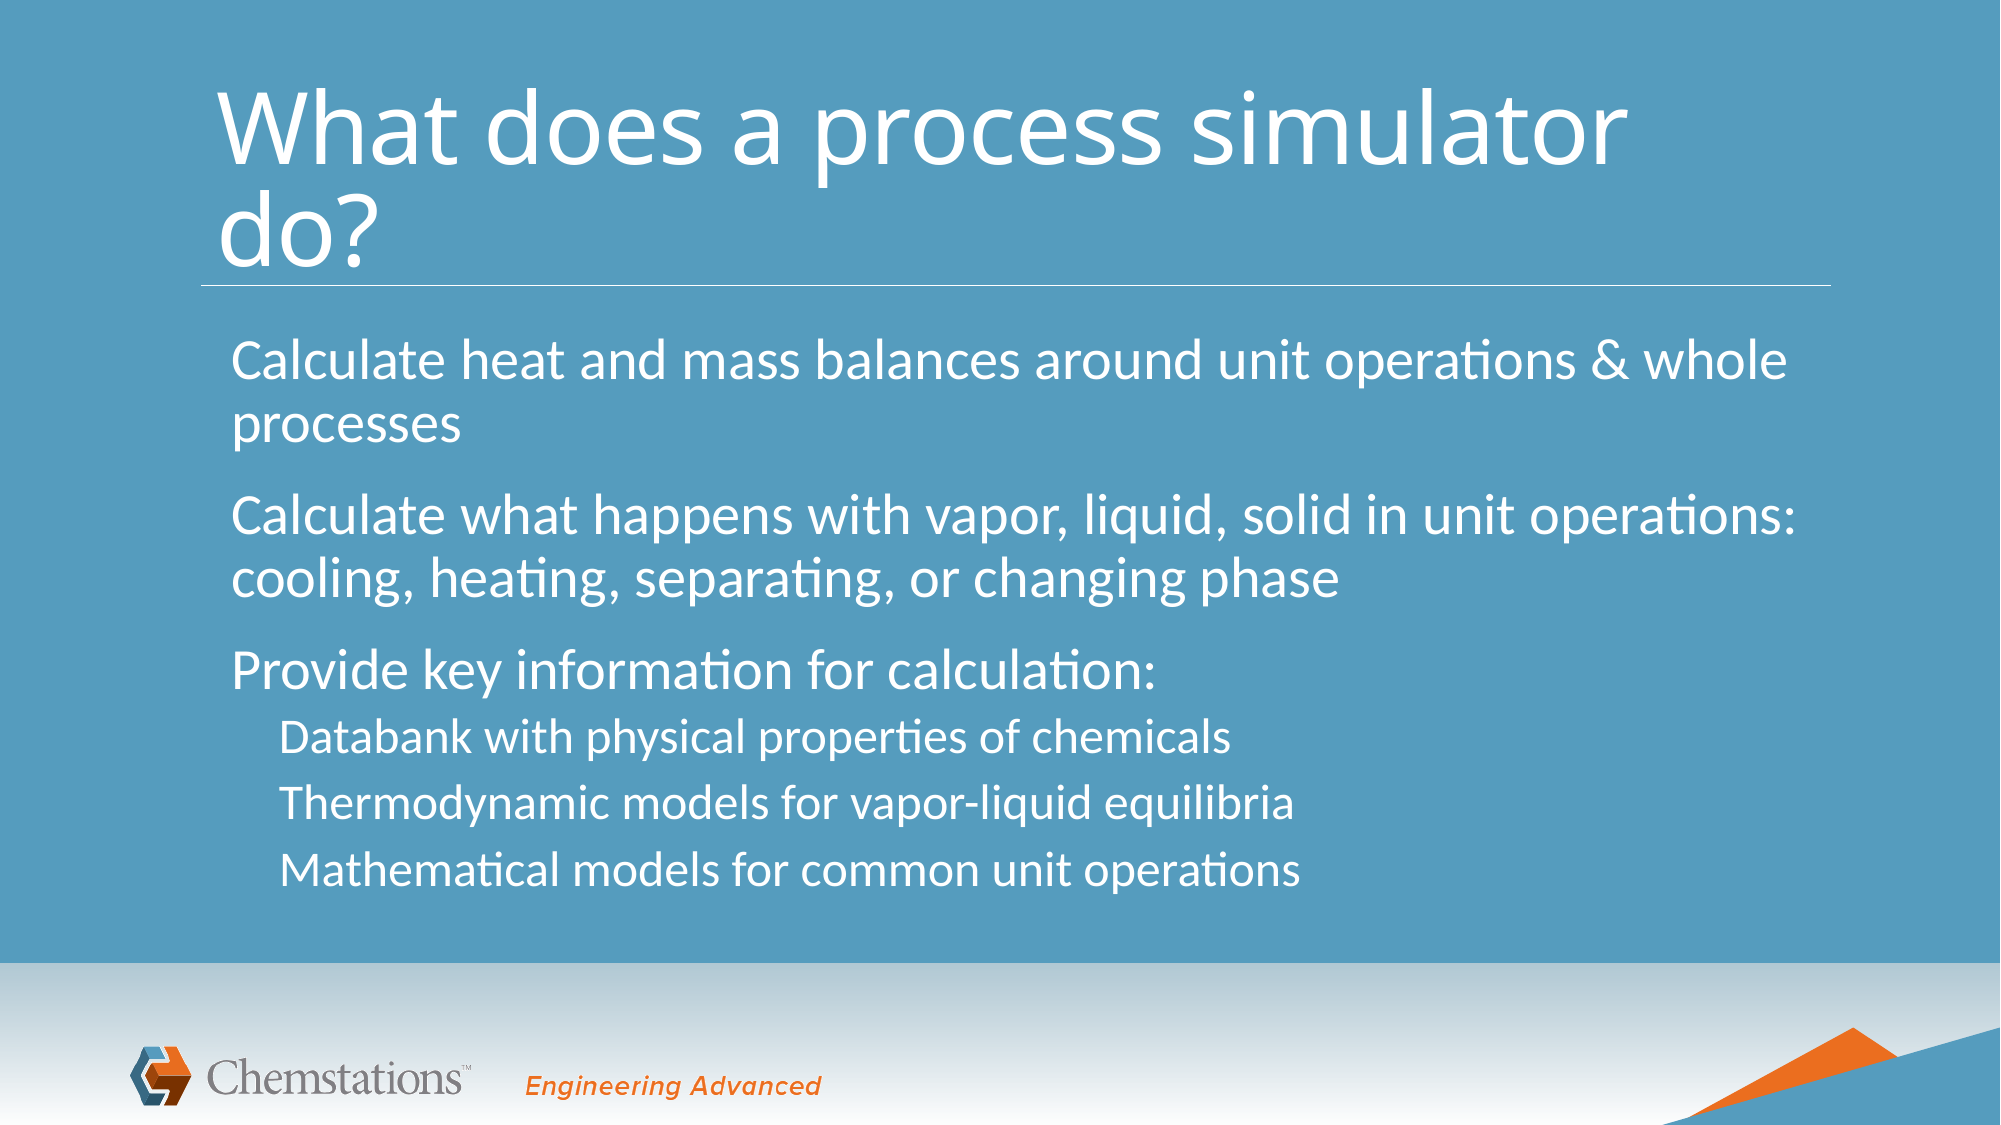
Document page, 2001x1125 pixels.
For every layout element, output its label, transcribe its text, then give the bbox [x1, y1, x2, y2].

list Calculate heat and mass balances around unit operations & whole processes Calculate what happens with vapor, liquid, solid in unit operations: cooling, heating, separating, or changing phase Provide key information for calculation: Databank with physical properties of chemicals Thermodynamic models for vapor-liquid equilibria Mathematical models for common unit operations [201, 321, 1825, 982]
picture [113, 1029, 832, 1110]
title What does a process simulator do? [201, 56, 1831, 295]
